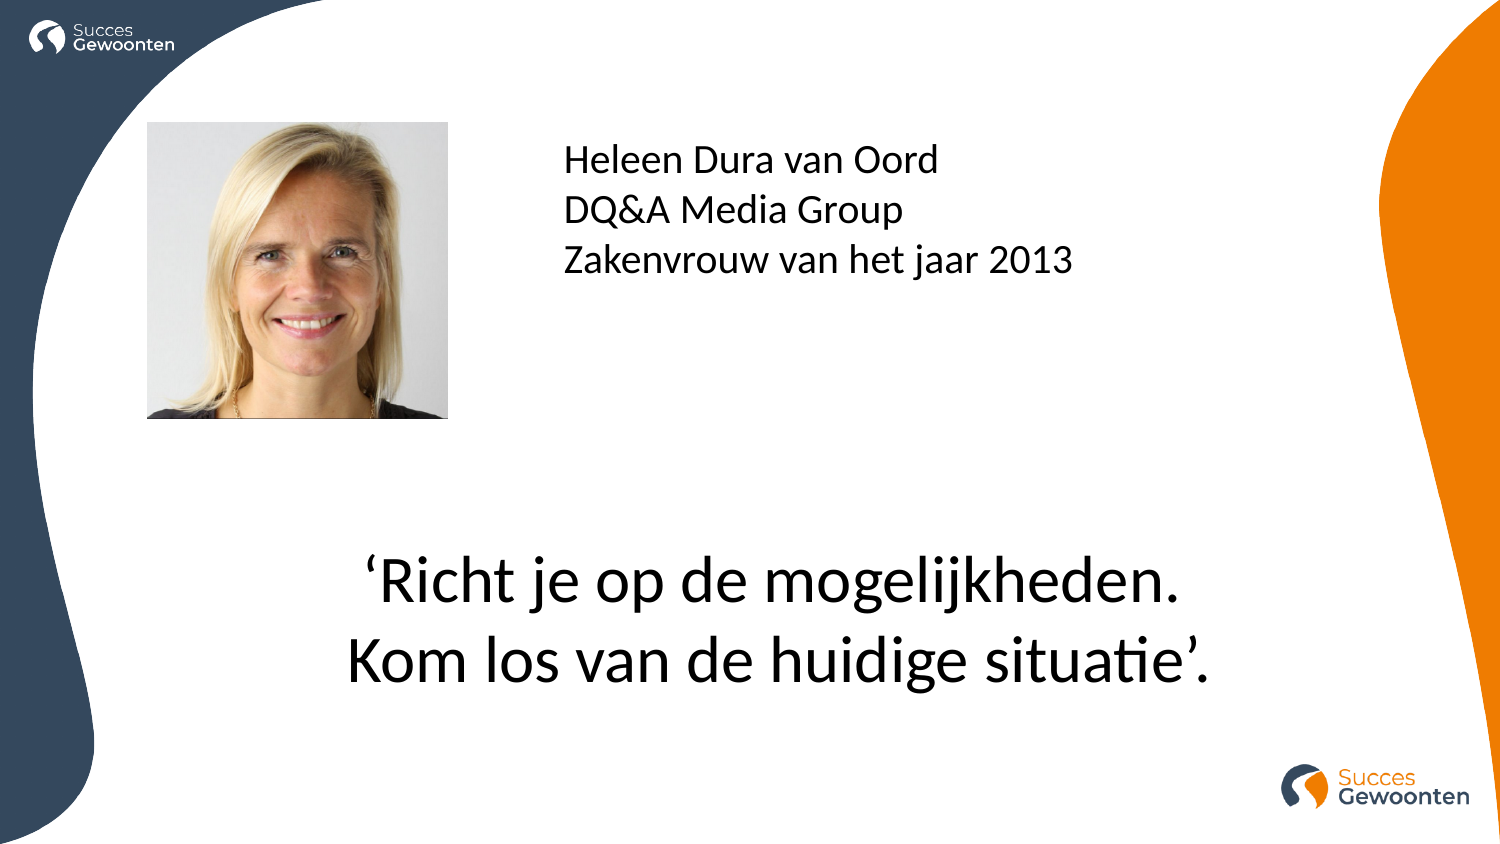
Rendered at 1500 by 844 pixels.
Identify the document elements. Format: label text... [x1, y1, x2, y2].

picture [1281, 289, 1500, 844]
picture [0, 0, 448, 844]
picture [1379, 0, 1500, 124]
text_box ‘Richt je op de mogelijkheden. Kom los van de huidige situatie’. [135, 528, 1424, 703]
text_box Heleen Dura van Oord DQ&A Media Group Zakenvrouw van het jaar 2013 [549, 124, 1500, 289]
